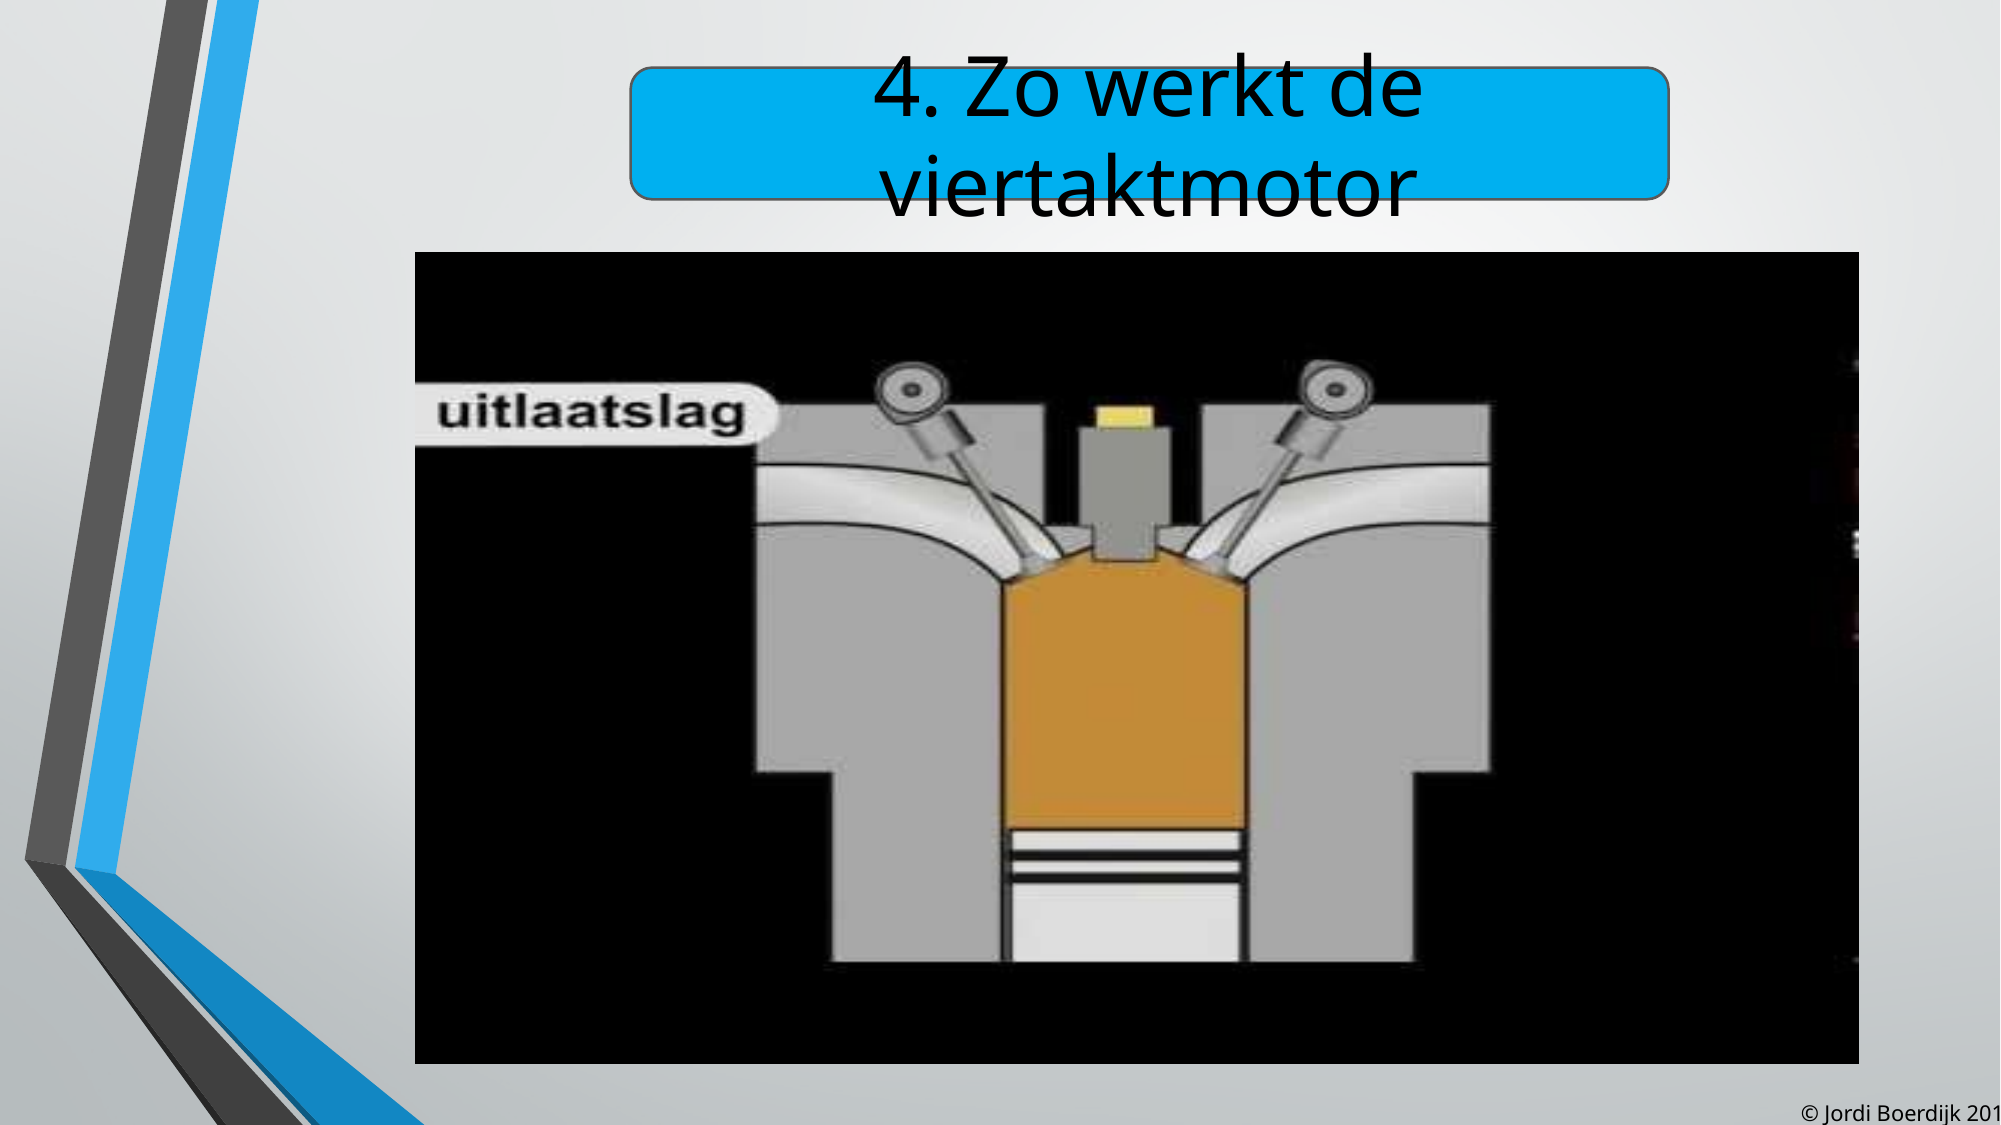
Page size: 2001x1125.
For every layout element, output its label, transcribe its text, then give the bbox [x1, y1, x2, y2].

text_box © Jordi Boerdijk 2014 [1786, 1092, 2000, 1125]
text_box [413, 251, 1860, 1065]
text_box 4. Zo werkt de viertaktmotor [629, 66, 1670, 201]
